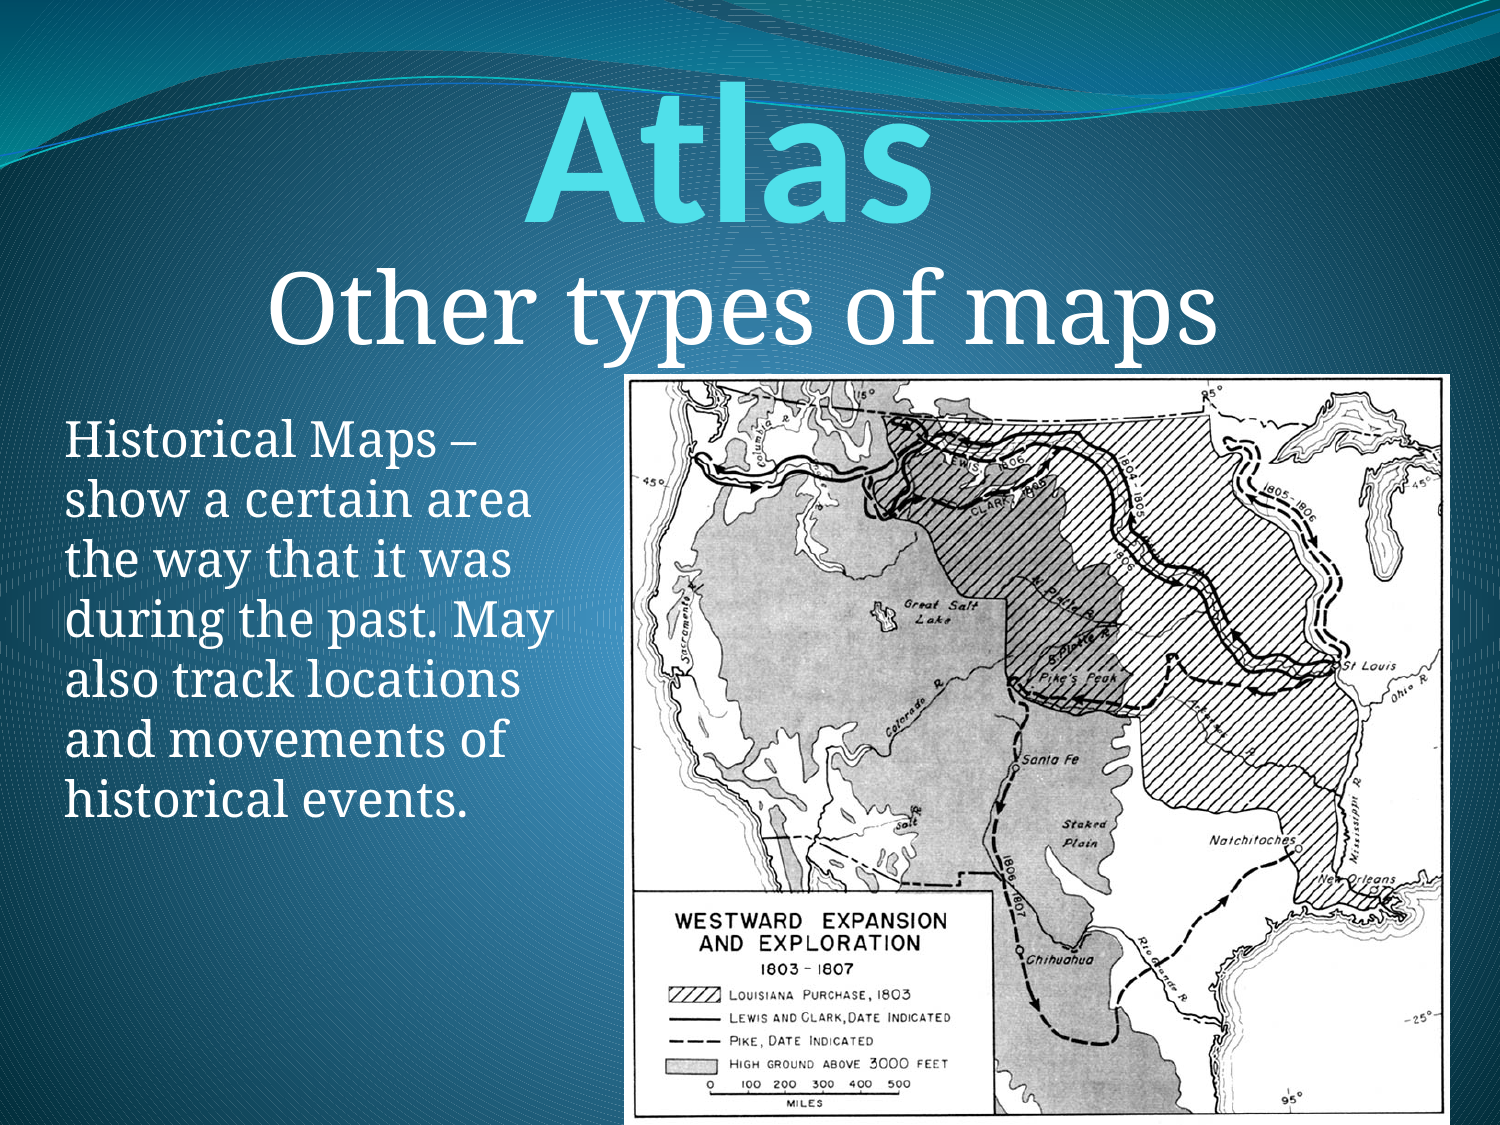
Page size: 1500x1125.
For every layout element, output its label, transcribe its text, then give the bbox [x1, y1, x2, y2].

text_box Other types of maps [250, 237, 1236, 373]
title Atlas [87, 0, 1376, 263]
picture [624, 373, 1451, 1125]
text_box Historical Maps – show a certain area the way that it was during the past. May also track locations and movements of historical events. [50, 399, 613, 835]
